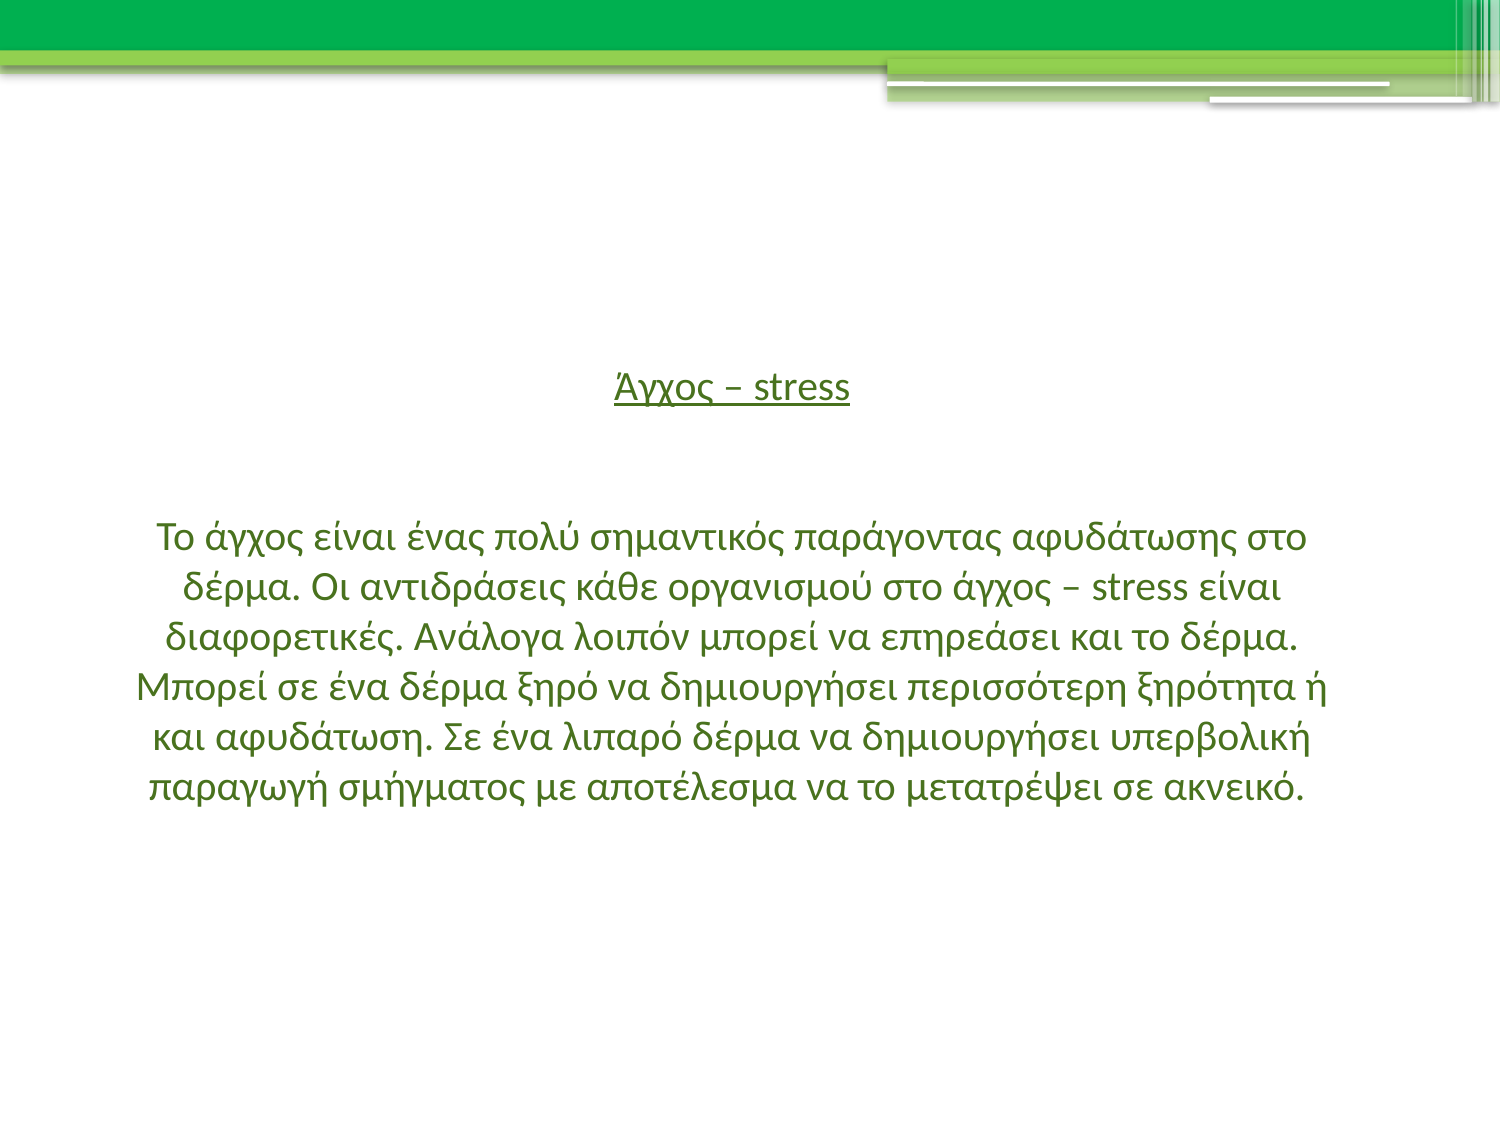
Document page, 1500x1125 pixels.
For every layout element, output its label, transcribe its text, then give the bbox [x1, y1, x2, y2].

text_box Άγχος – stress Το άγχος είναι ένας πολύ σημαντικός παράγοντας αφυδάτωσης στο δέρμα. Οι αντιδράσεις κάθε οργανισμού στο άγχος – stress είναι διαφορετικές. Ανάλογα λοιπόν μπορεί να επηρεάσει και το δέρμα. Μπορεί σε ένα δέρμα ξηρό να δημιουργήσει περισσότερη ξηρότητα ή και αφυδάτωση. Σε ένα λιπαρό δέρμα να δημιουργήσει υπερβολική παραγωγή σμήγματος με αποτέλεσμα να το μετατρέψει σε ακνεικό. [117, 351, 1348, 817]
